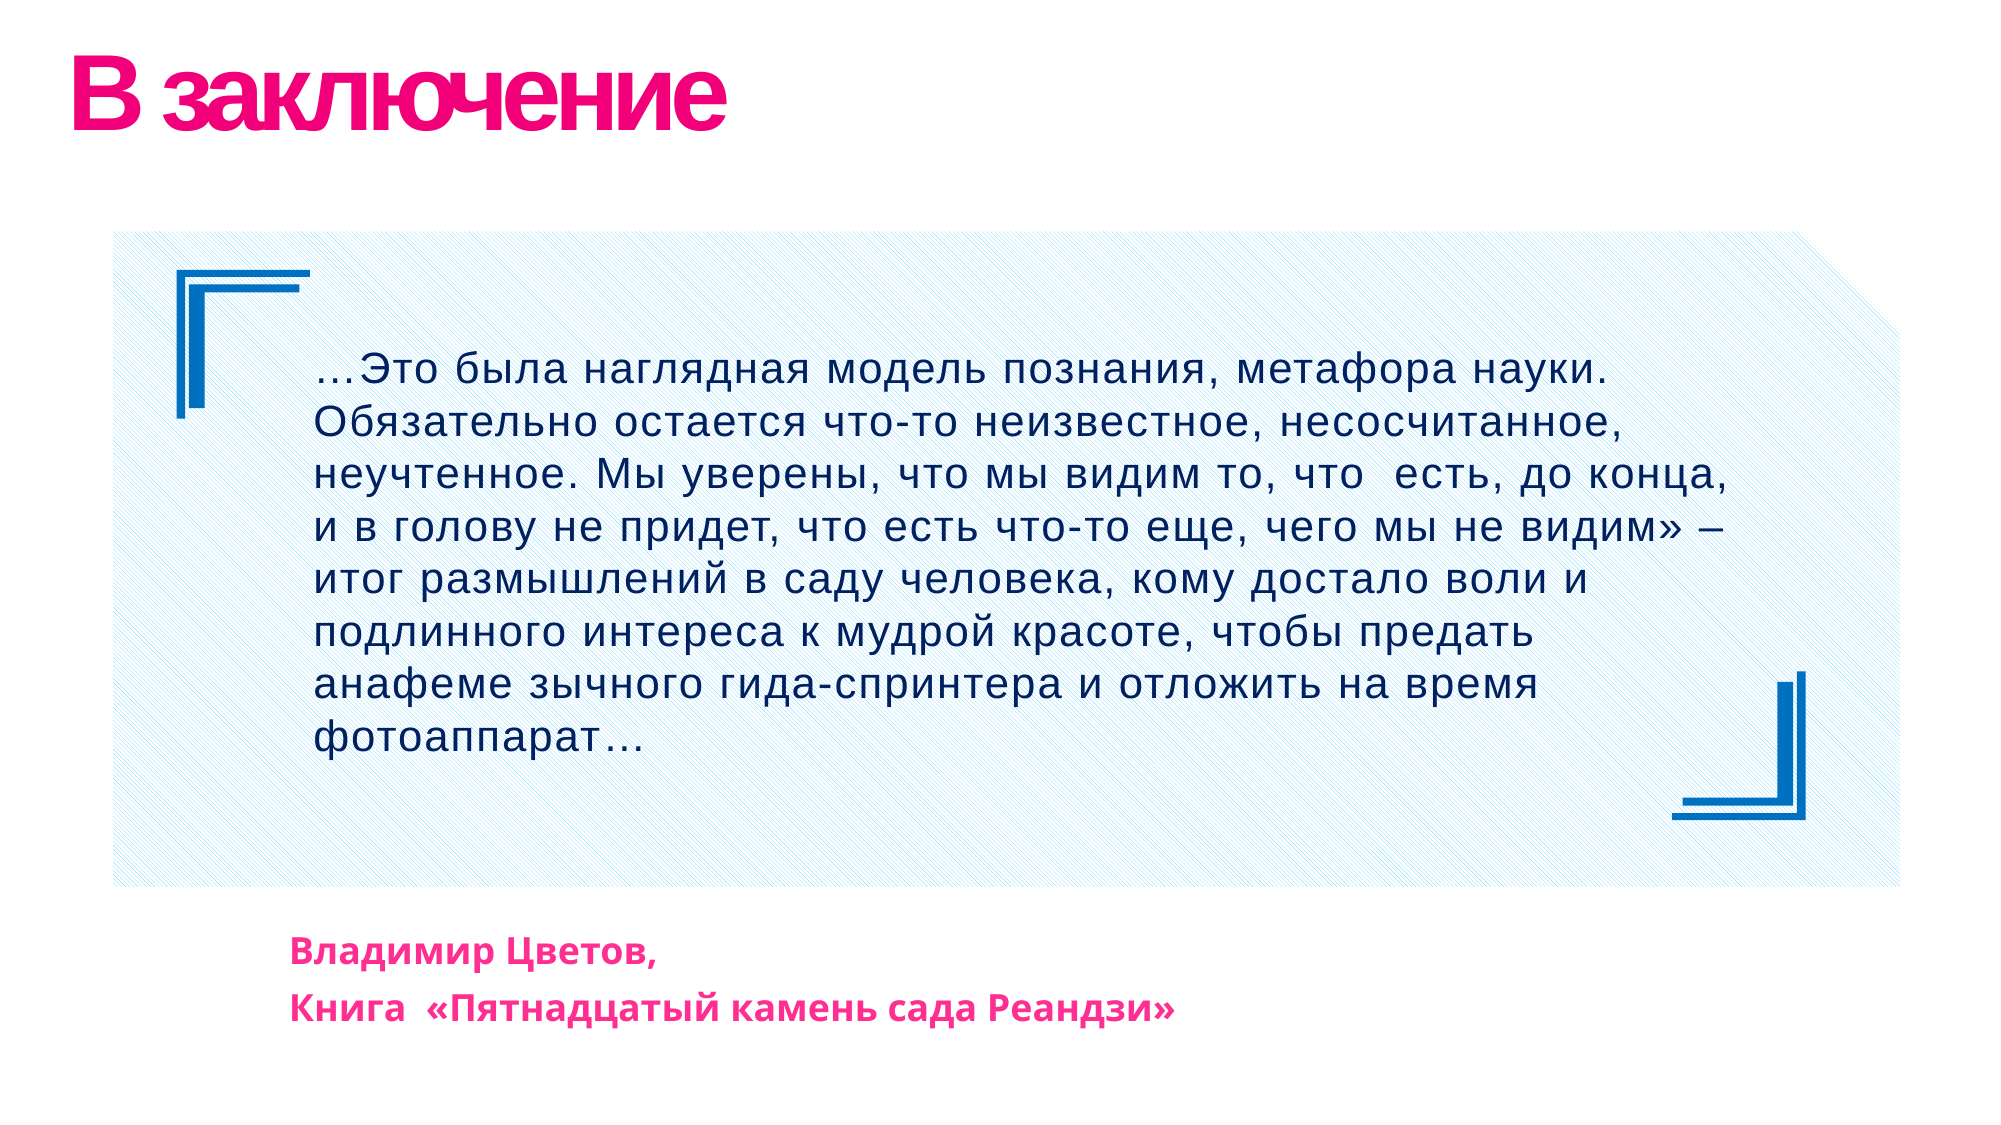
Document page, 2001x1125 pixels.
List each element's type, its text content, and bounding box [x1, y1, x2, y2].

text_box В заключение [52, 88, 2000, 160]
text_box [113, 231, 1900, 887]
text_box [1672, 671, 1806, 821]
text_box Владимир Цветов, Книга «Пятнадцатый камень сада Реандзи» [273, 941, 1312, 1032]
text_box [176, 269, 310, 419]
